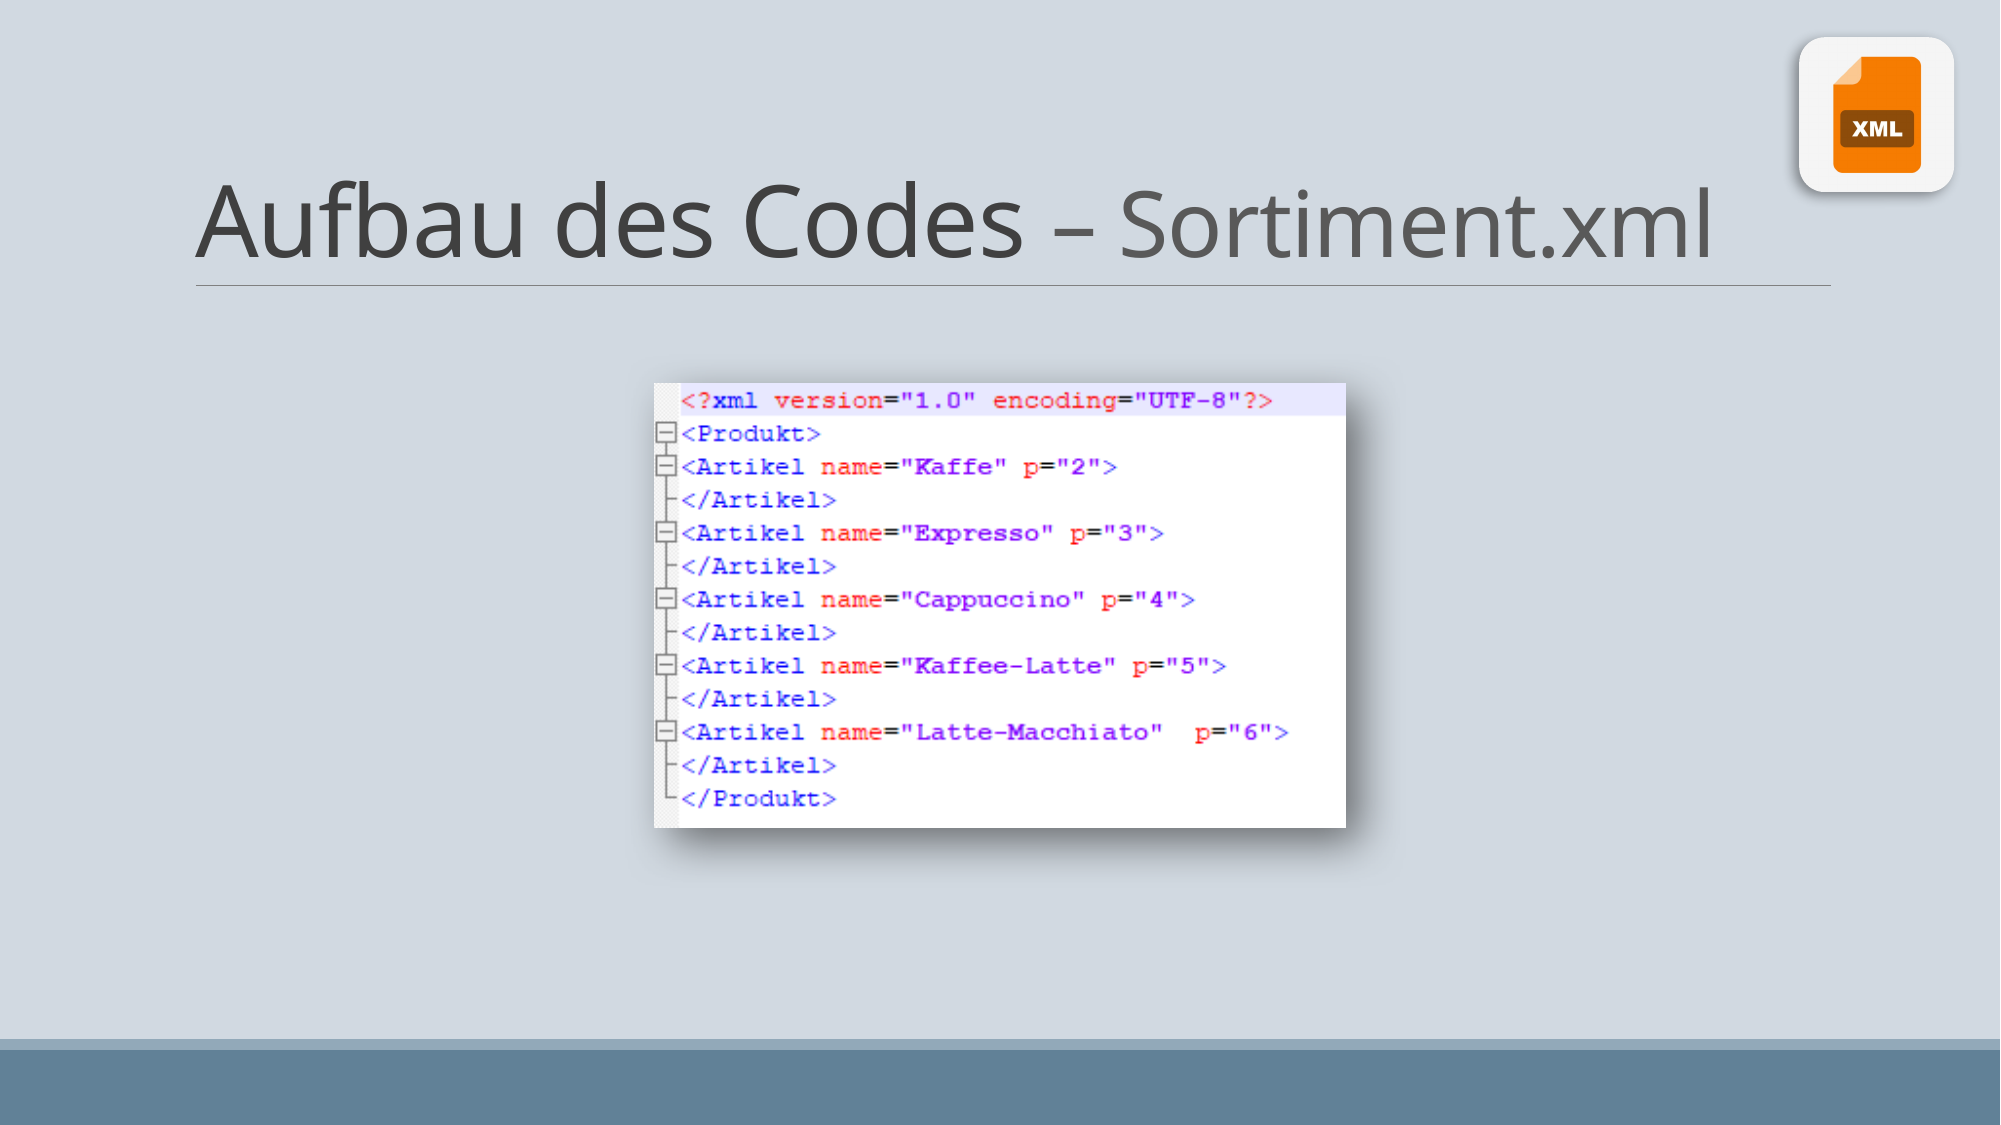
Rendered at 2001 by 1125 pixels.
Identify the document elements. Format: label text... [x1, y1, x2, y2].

picture [1798, 36, 1955, 193]
title Aufbau des Codes – Sortiment.xml [180, 47, 1830, 285]
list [654, 383, 1346, 828]
